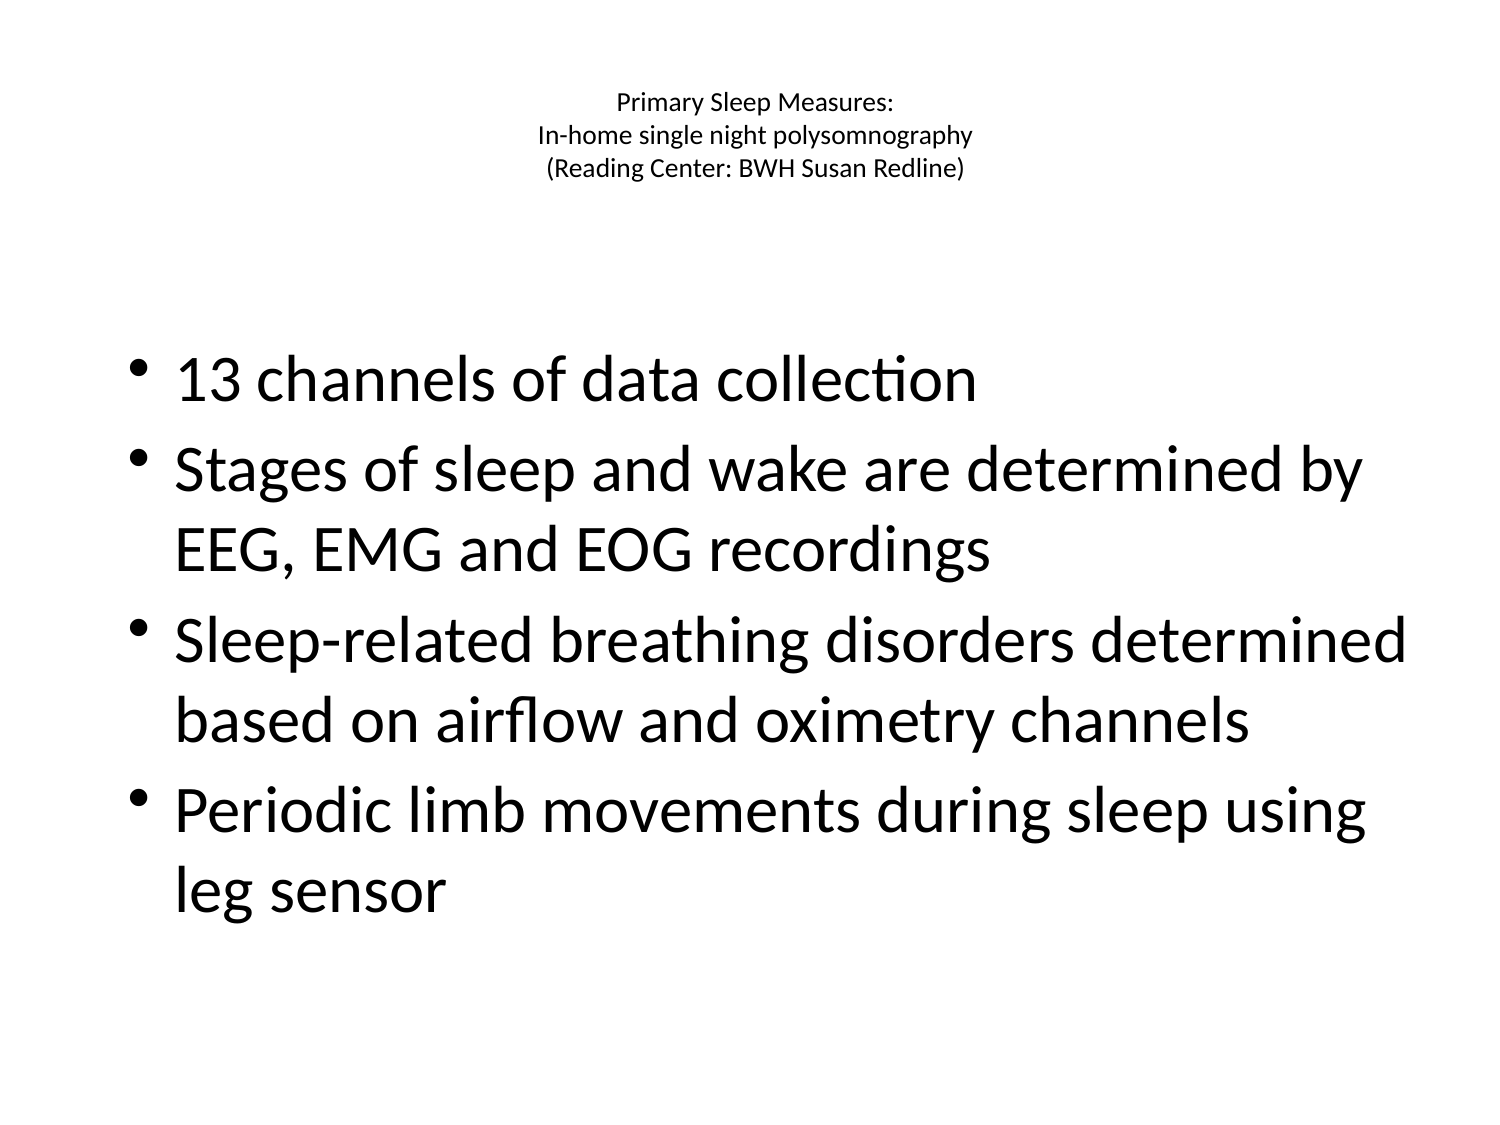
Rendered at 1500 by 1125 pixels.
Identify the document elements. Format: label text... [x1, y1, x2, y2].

list 13 channels of data collection Stages of sleep and wake are determined by EEG, EMG and EOG recordings Sleep-related breathing disorders determined based on airflow and oximetry channels Periodic limb movements during sleep using leg sensor [37, 237, 1463, 1088]
title Primary Sleep Measures: In-home single night polysomnography (Reading Center: BWH Susan Redline) [55, 42, 1456, 193]
